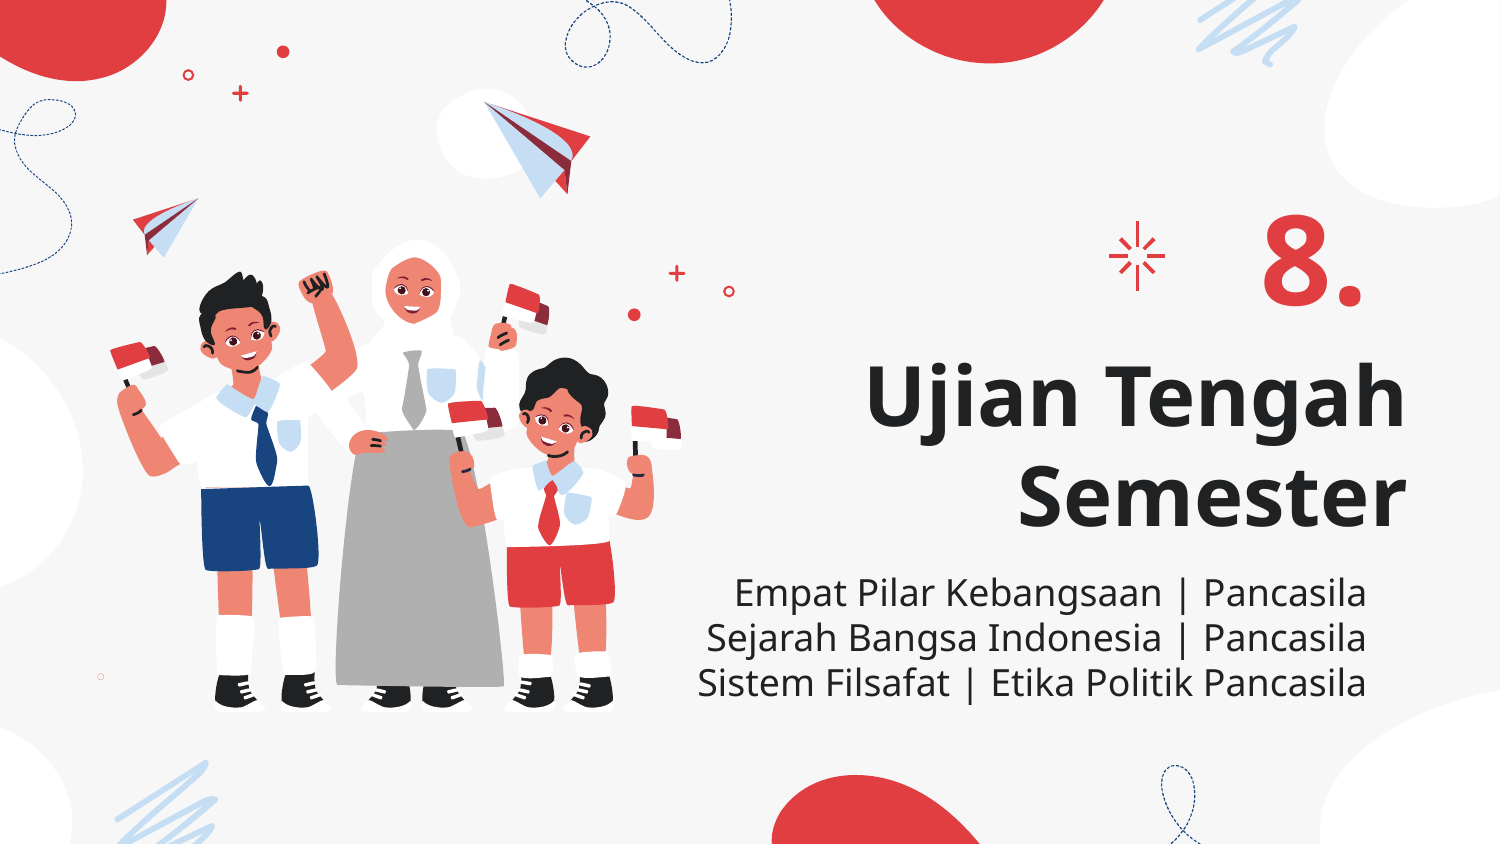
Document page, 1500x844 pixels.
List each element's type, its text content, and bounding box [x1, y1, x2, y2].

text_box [183, 45, 290, 103]
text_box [1108, 220, 1166, 291]
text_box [483, 101, 591, 199]
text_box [132, 198, 199, 259]
title 8. [551, 198, 1384, 314]
subtitle Empat Pilar Kebangsaan | Pancasila Sejarah Bangsa Indonesia | Pancasila Sistem Filsafat | Etika Politik Pancasila [688, 572, 1383, 701]
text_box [97, 239, 683, 713]
title Ujian Tengah Semester [688, 333, 1424, 552]
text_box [627, 264, 735, 322]
